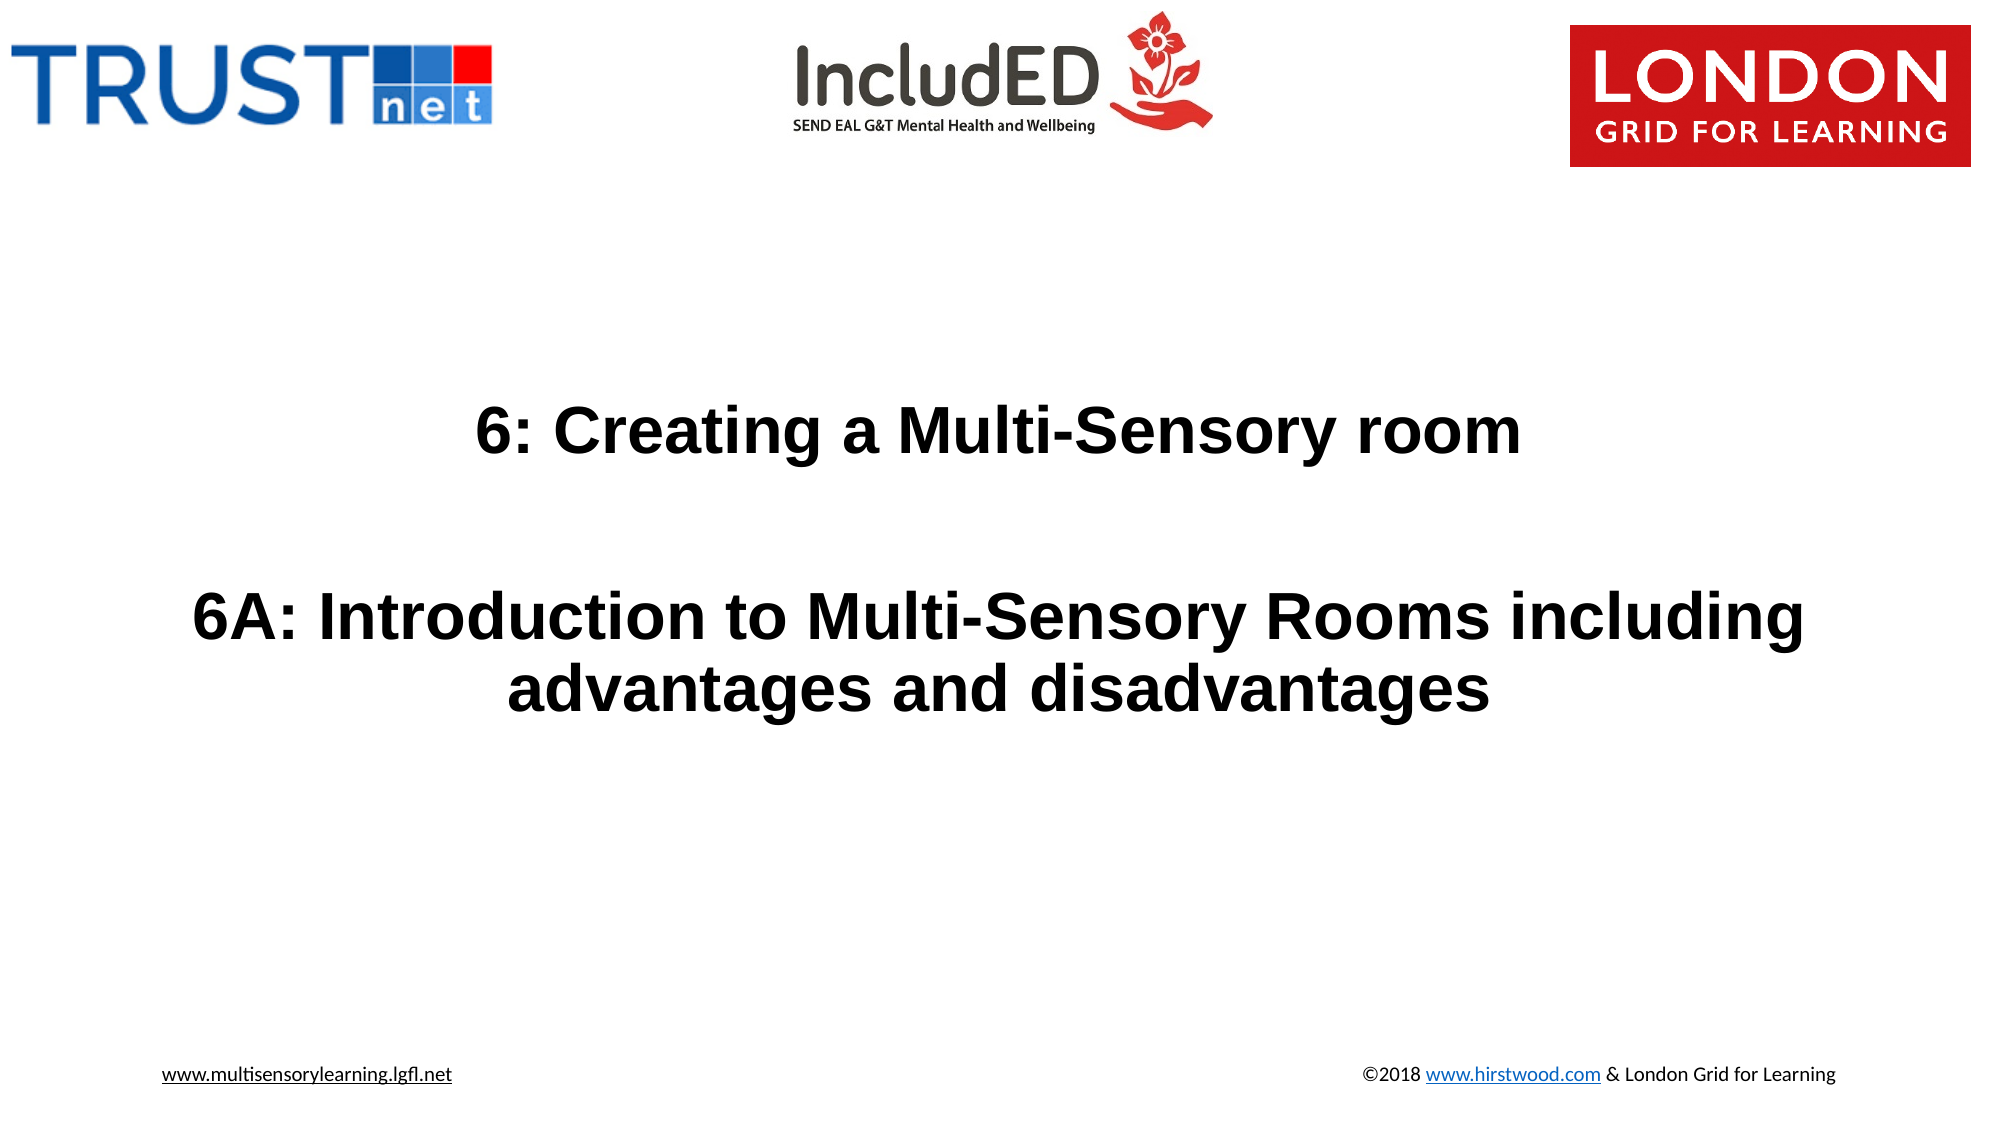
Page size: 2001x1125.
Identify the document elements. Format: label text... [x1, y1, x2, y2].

list 6: Creating a Multi-Sensory room 6A: Introduction to Multi-Sensory Rooms including advantages and disadvantages [137, 388, 1863, 971]
picture [0, 0, 505, 191]
text_box www.multisensorylearning.lgfl.net ©2018 www.hirstwood.com & London Grid for Learning [146, 1052, 1852, 1093]
picture [1570, 25, 1971, 167]
picture [787, 11, 1213, 137]
